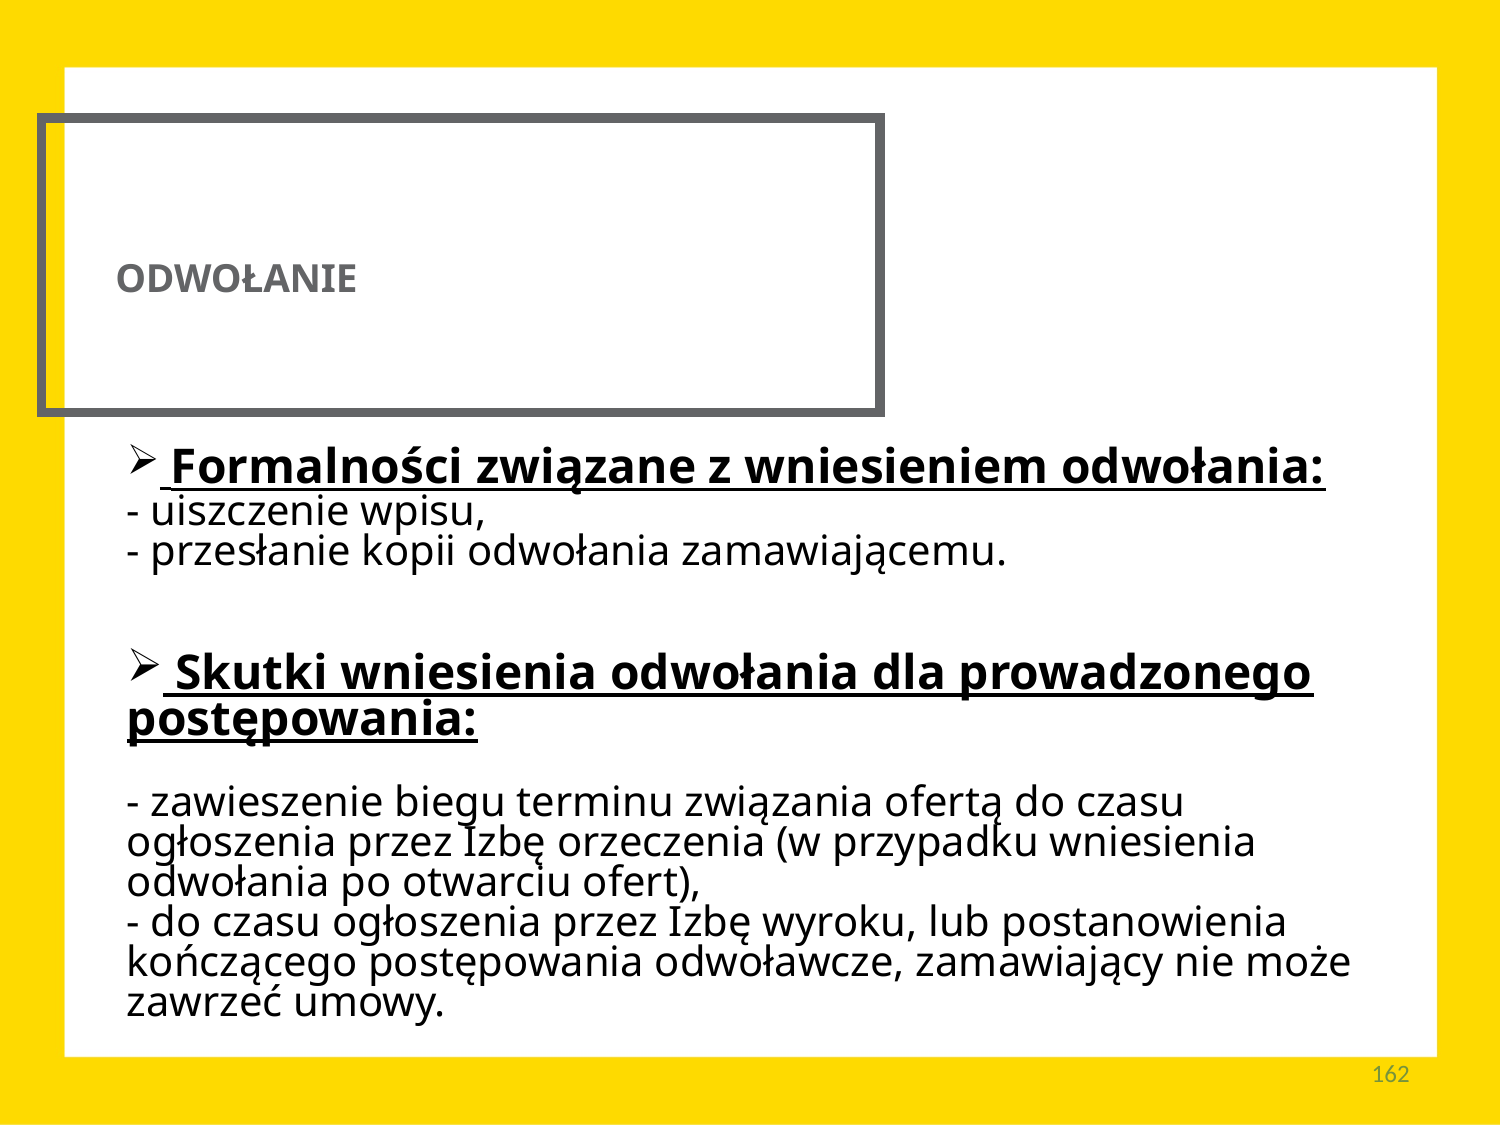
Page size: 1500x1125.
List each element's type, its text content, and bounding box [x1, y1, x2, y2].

slide_number 162 [1074, 1042, 1425, 1103]
text_box ODWOŁANIE [41, 117, 880, 413]
picture [0, 0, 1500, 1125]
text_box Formalności związane z wniesieniem odwołania: - uiszczenie wpisu, - przesłanie kopii odwołania zamawiającemu. Skutki wniesienia odwołania dla prowadzonego postępowania: - zawieszenie biegu terminu związania ofertą do czasu ogłoszenia przez Izbę orzeczenia (w przypadku wniesienia odwołania po otwarciu ofert), - do czasu ogłoszenia przez Izbę wyroku, lub postanowienia kończącego postępowania odwoławcze, zamawiający nie może zawrzeć umowy. [112, 349, 1376, 1033]
